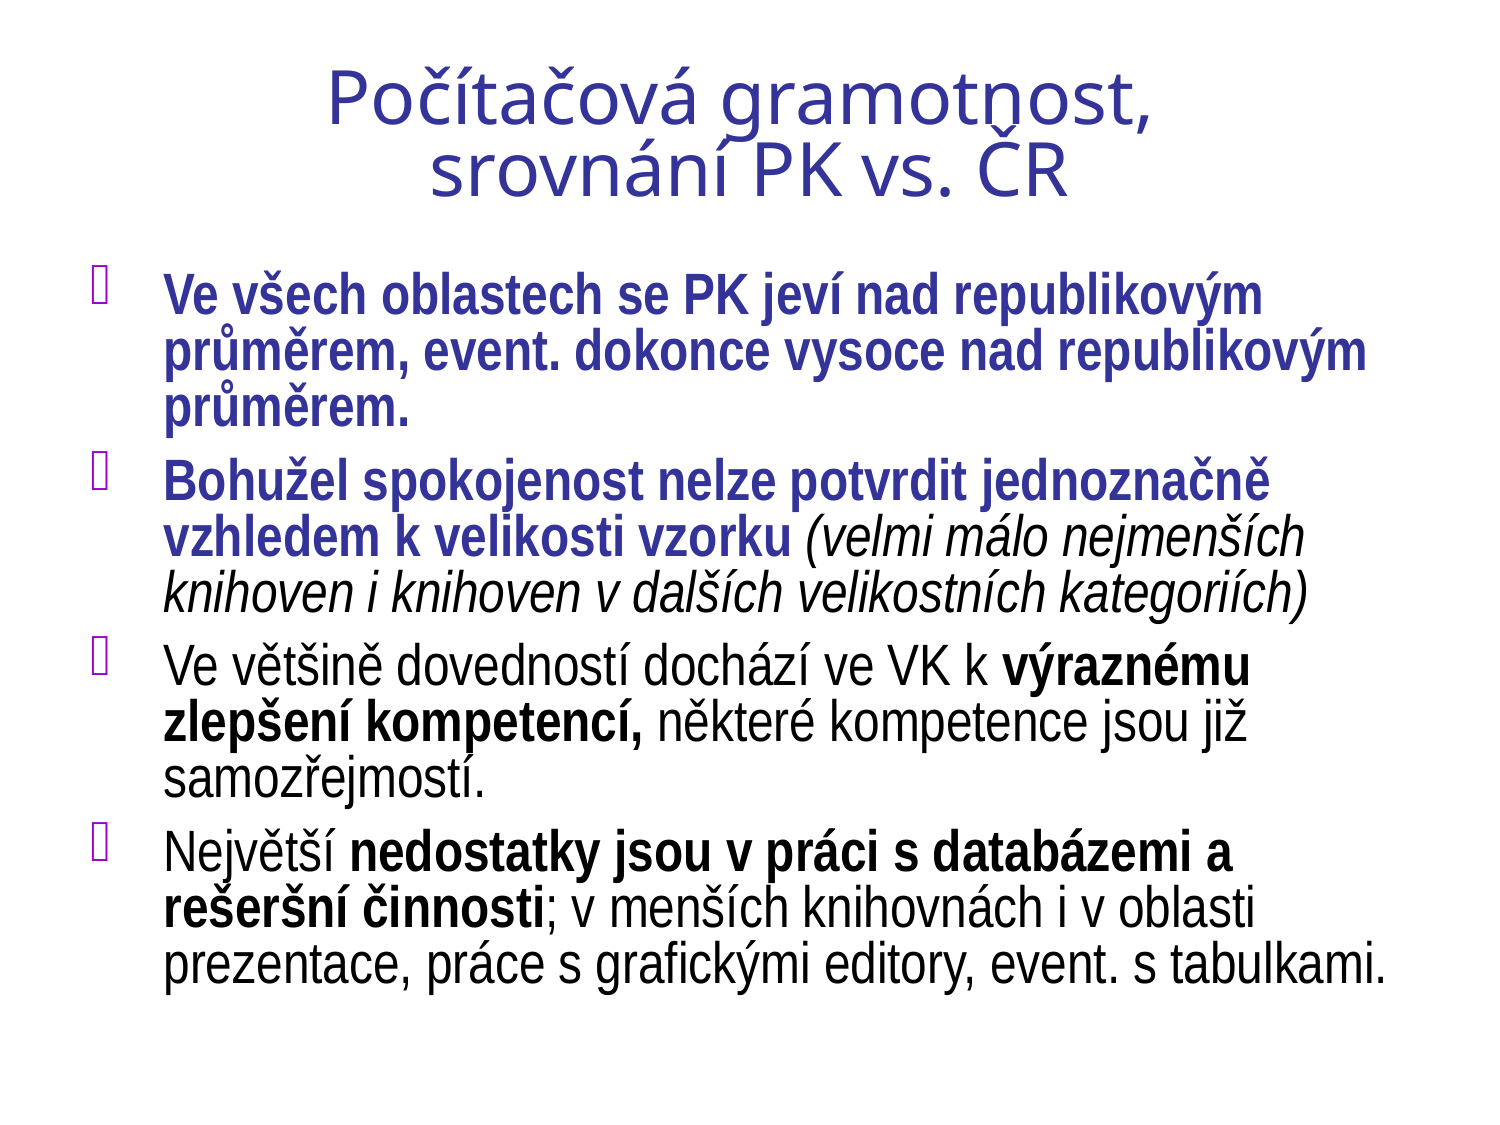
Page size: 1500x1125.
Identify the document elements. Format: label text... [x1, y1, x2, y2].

list Ve všech oblastech se PK jeví nad republikovým průměrem, event. dokonce vysoce nad republikovým průměrem. Bohužel spokojenost nelze potvrdit jednoznačně vzhledem k velikosti vzorku (velmi málo nejmenších knihoven i knihoven v dalších velikostních kategoriích) Ve většině dovedností dochází ve VK k výraznému zlepšení kompetencí, některé kompetence jsou již samozřejmostí. Největší nedostatky jsou v práci s databázemi a rešeršní činnosti; v menších knihovnách i v oblasti prezentace, práce s grafickými editory, event. s tabulkami. [75, 262, 1425, 1071]
title Počítačová gramotnost, srovnání PK vs. ČR [75, 45, 1425, 233]
